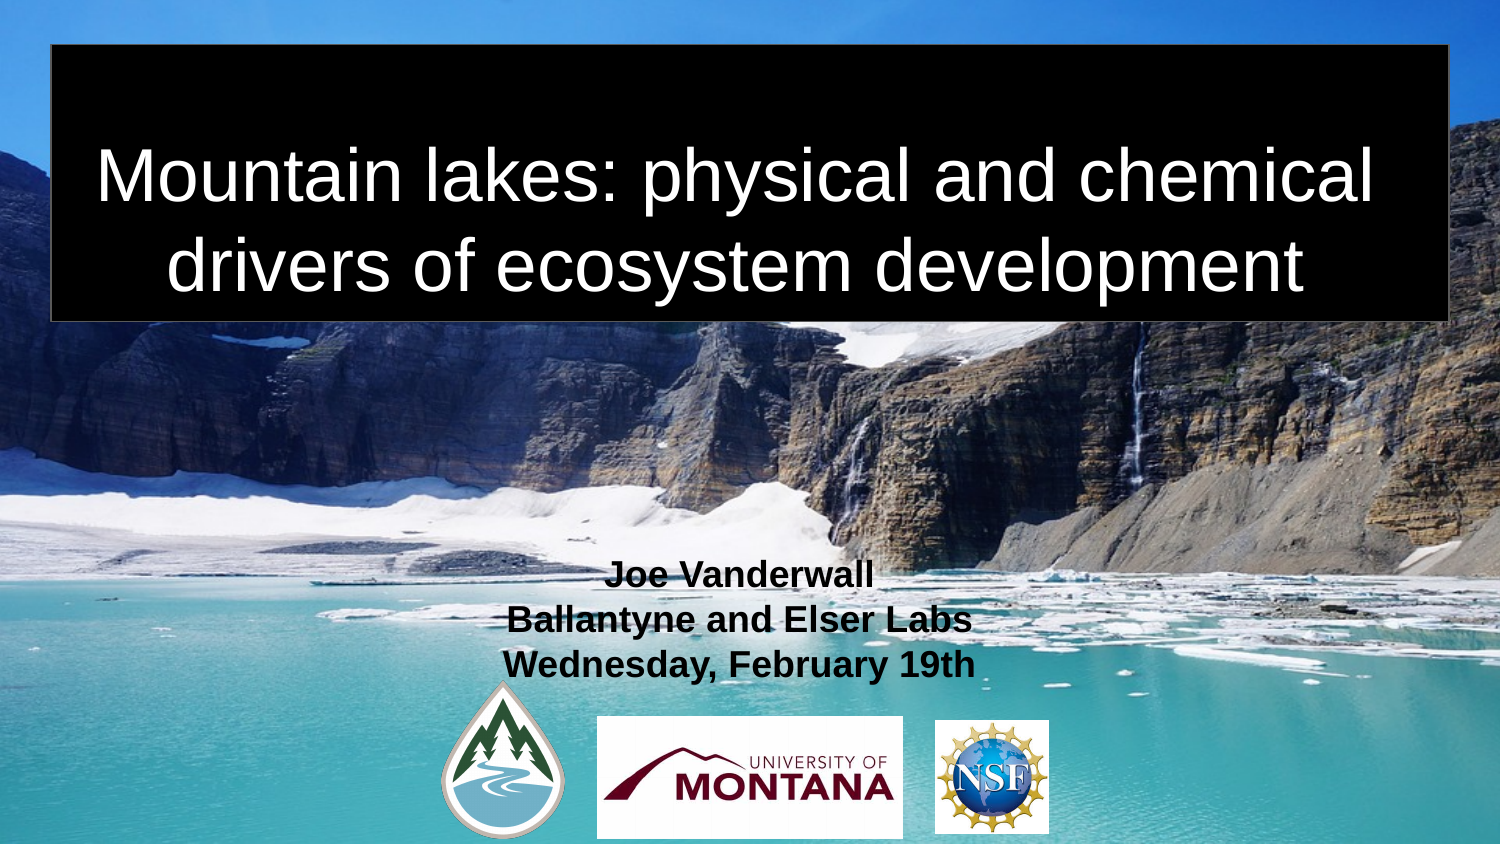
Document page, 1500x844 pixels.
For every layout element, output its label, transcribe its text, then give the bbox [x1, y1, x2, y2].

title Mountain lakes: physical and chemical drivers of ecosystem development [22, 26, 1449, 322]
subtitle Joe Vanderwall Ballantyne and Elser Labs Wednesday, February 19th [441, 535, 1049, 704]
picture [0, 0, 1500, 844]
